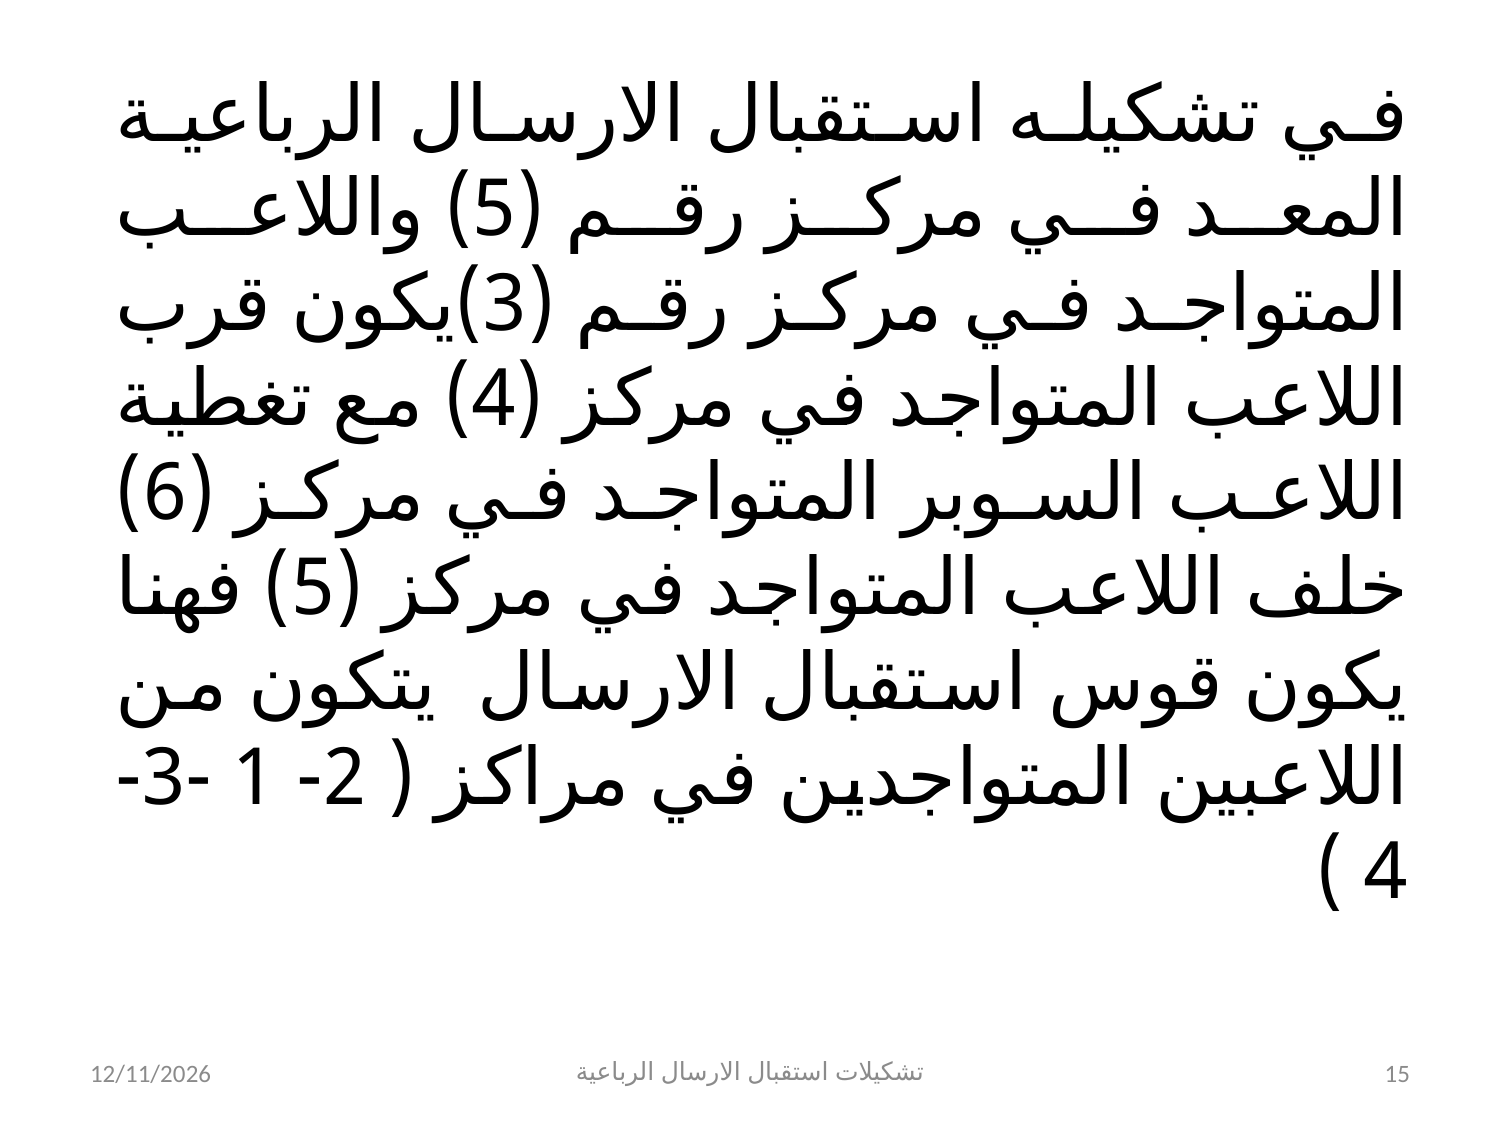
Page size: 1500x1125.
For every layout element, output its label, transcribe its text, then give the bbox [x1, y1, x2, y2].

slide_number 15 [1074, 1042, 1425, 1103]
footer تشكيلات استقبال الارسال الرباعية [512, 1042, 988, 1103]
subtitle في تشكيله استقبال الارسال الرباعية المعد في مركز رقم (5) واللاعب المتواجد في مركز رقم (3)يكون قرب اللاعب المتواجد في مركز (4) مع تغطية اللاعب السوبر المتواجد في مركز (6) خلف اللاعب المتواجد في مركز (5) فهنا يكون قوس استقبال الارسال يتكون من اللاعبين المتواجدين في مراكز ( 2- 1 -3-4 ) [100, 54, 1424, 925]
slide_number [75, 1042, 425, 1103]
